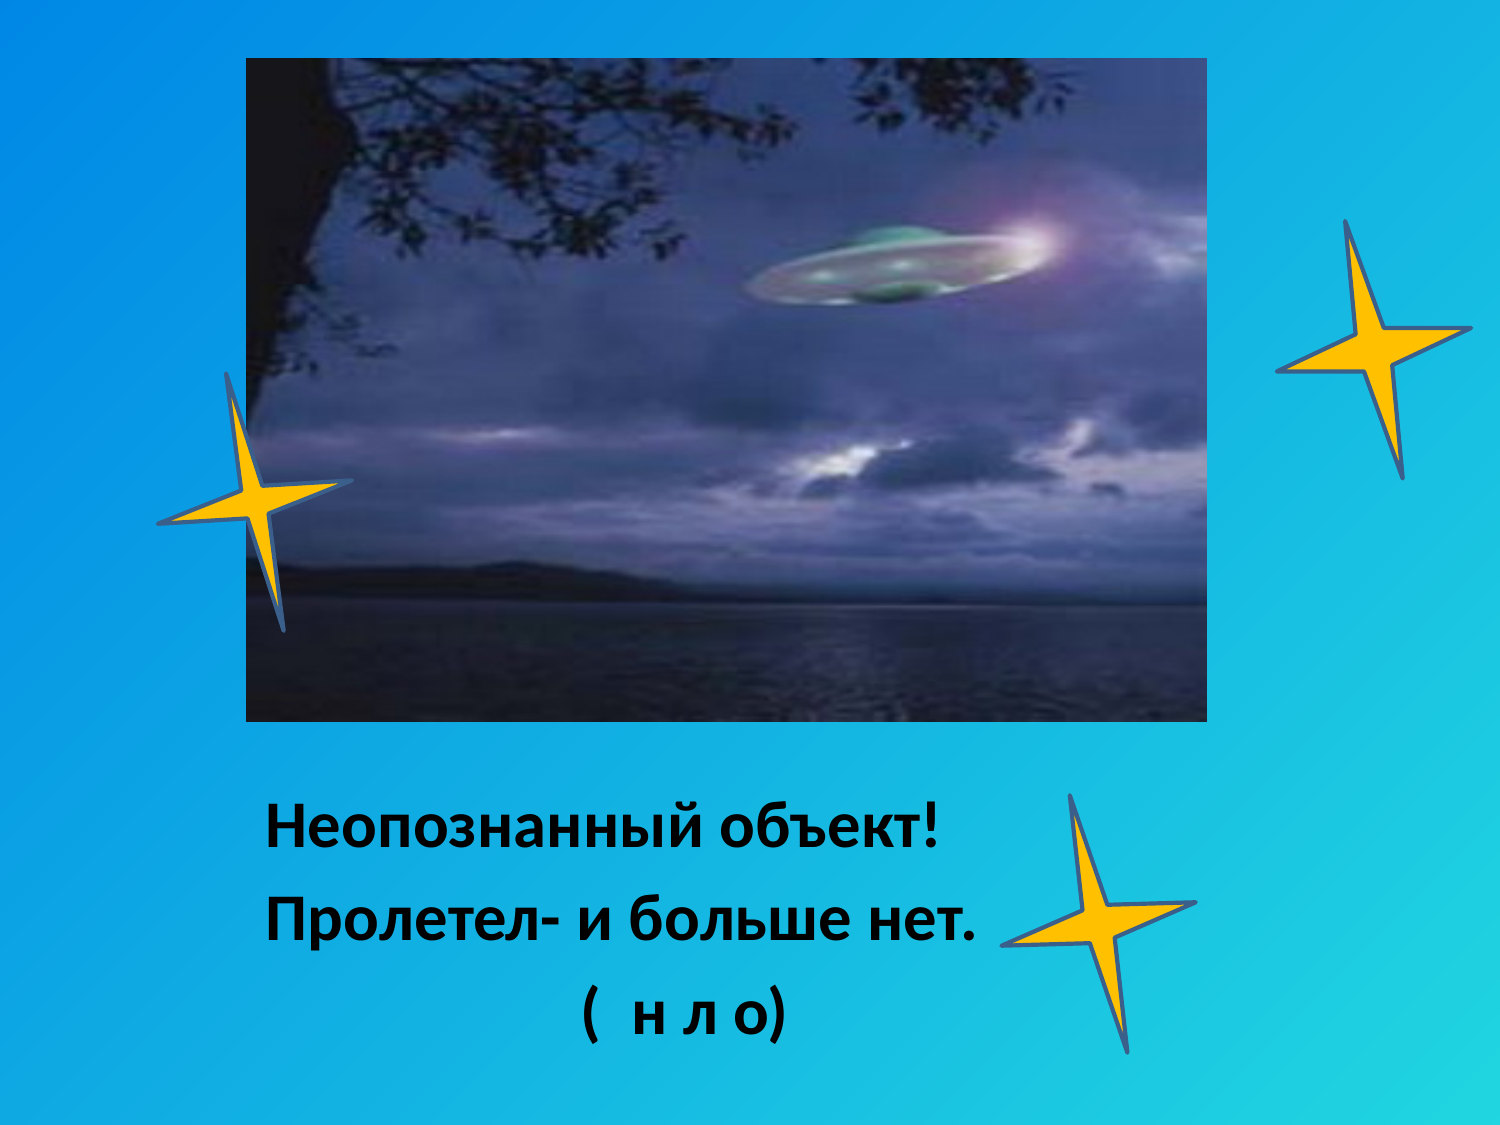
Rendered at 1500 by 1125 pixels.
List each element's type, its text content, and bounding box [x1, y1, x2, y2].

text_box [1274, 218, 1474, 481]
picture [245, 58, 1208, 724]
list Неопознанный объект! Пролетел- и больше нет. ( н л о) [175, 773, 1079, 1079]
text_box [999, 793, 1198, 1055]
picture [240, 278, 244, 308]
text_box [155, 371, 240, 526]
